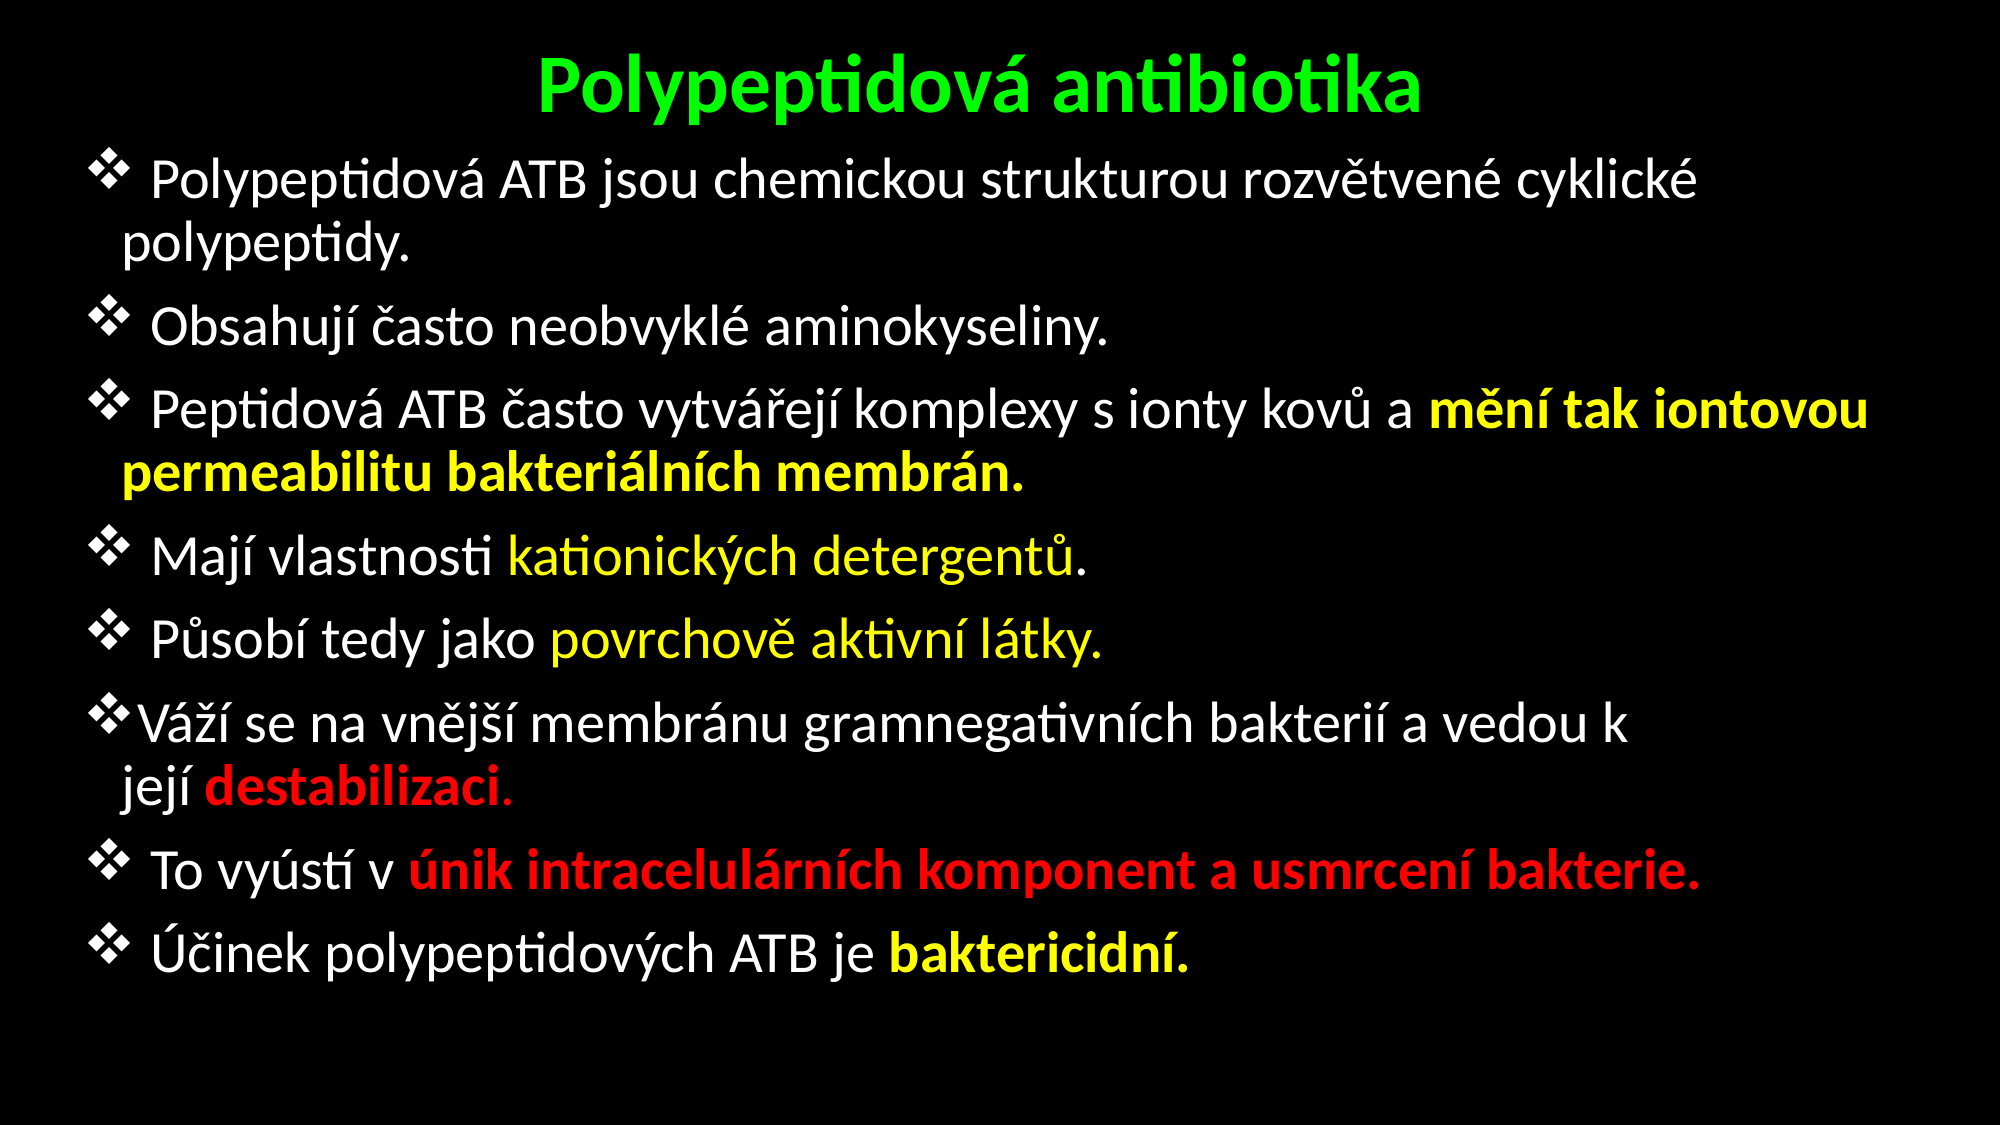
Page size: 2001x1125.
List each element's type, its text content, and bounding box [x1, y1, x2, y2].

title Polypeptidová antibiotika [117, 30, 1863, 140]
list Polypeptidová ATB jsou chemickou strukturou rozvětvené cyklické polypeptidy. Obsahují často neobvyklé aminokyseliny. Peptidová ATB často vytvářejí komplexy s ionty kovů a mění tak iontovou permeabilitu bakteriálních membrán. Mají vlastnosti kationických detergentů. Působí tedy jako povrchově aktivní látky. Váží se na vnější membránu gramnegativních bakterií a vedou k její destabilizaci. To vyústí v únik intracelulárních komponent a usmrcení bakterie. Účinek polypeptidových ATB je baktericidní. [68, 140, 1934, 1079]
